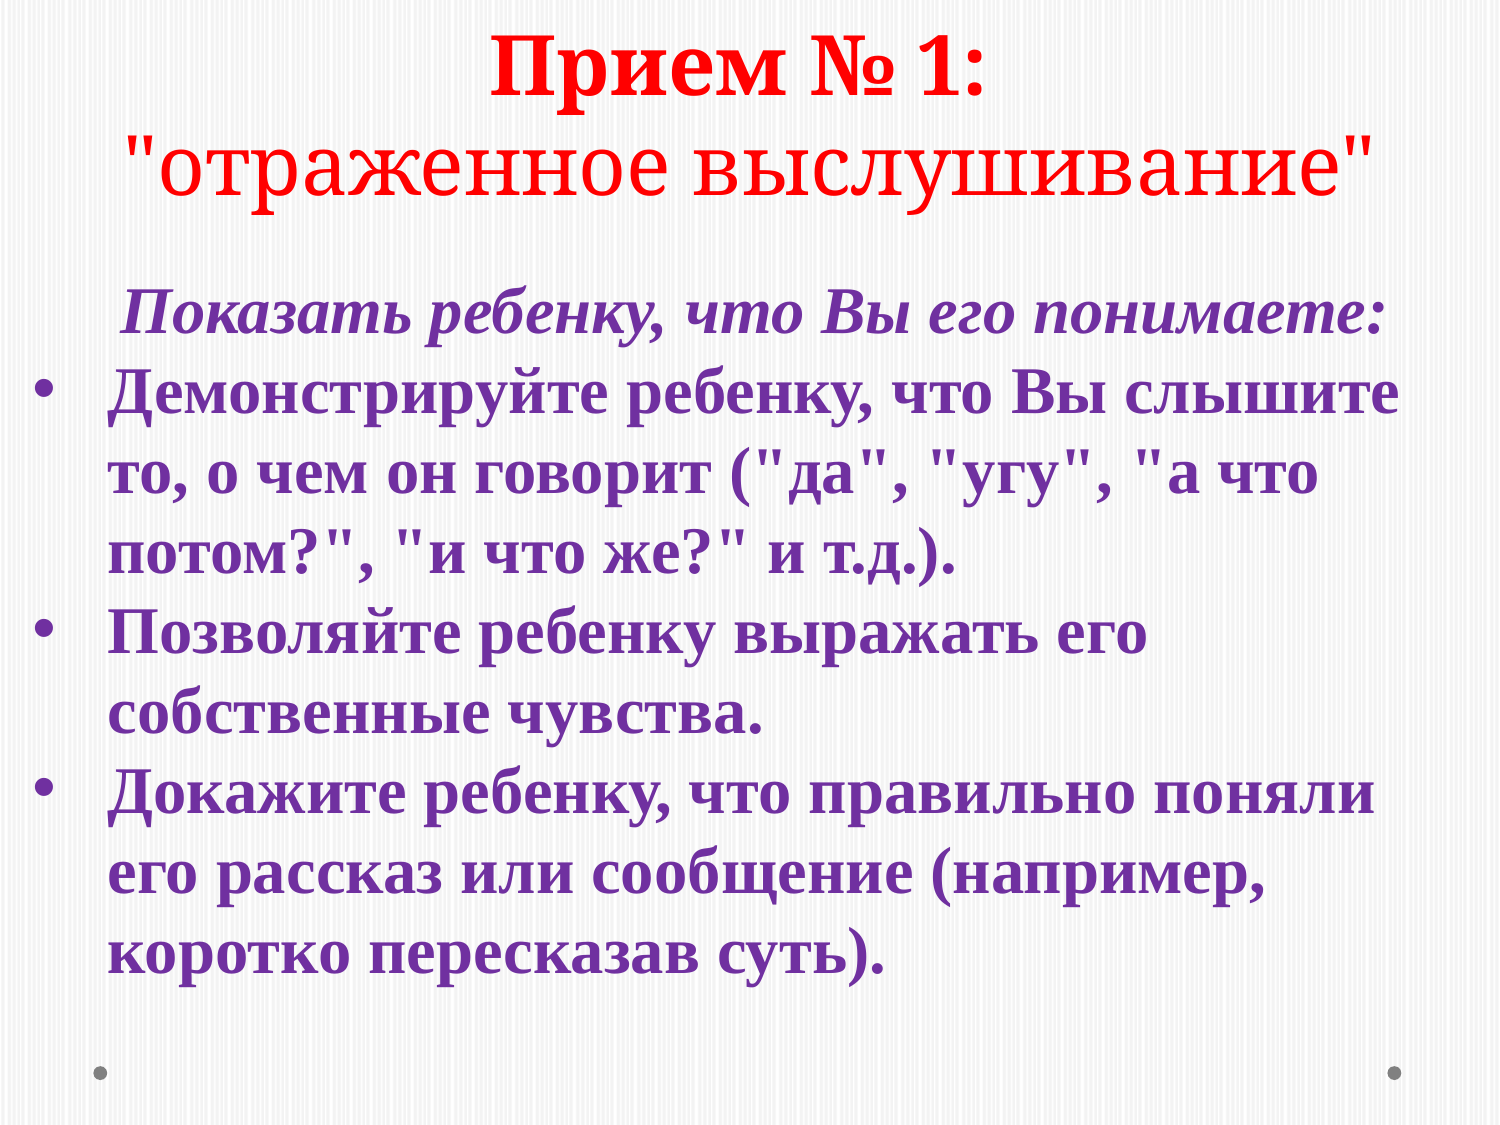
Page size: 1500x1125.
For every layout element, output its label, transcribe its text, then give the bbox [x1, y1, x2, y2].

title Прием № 1: "отраженное выслушивание" [75, 66, 1425, 220]
text_box Показать ребенку, что Вы его понимаете: Демонстрируйте ребенку, что Вы слышите то, о чем он говорит ("да", "угу", "а что потом?", "и что же?" и т.д.). Позволяйте ребенку выражать его собственные чувства. Докажите ребенку, что правильно поняли его рассказ или сообщение (например, коротко пересказав суть). [17, 259, 1471, 994]
